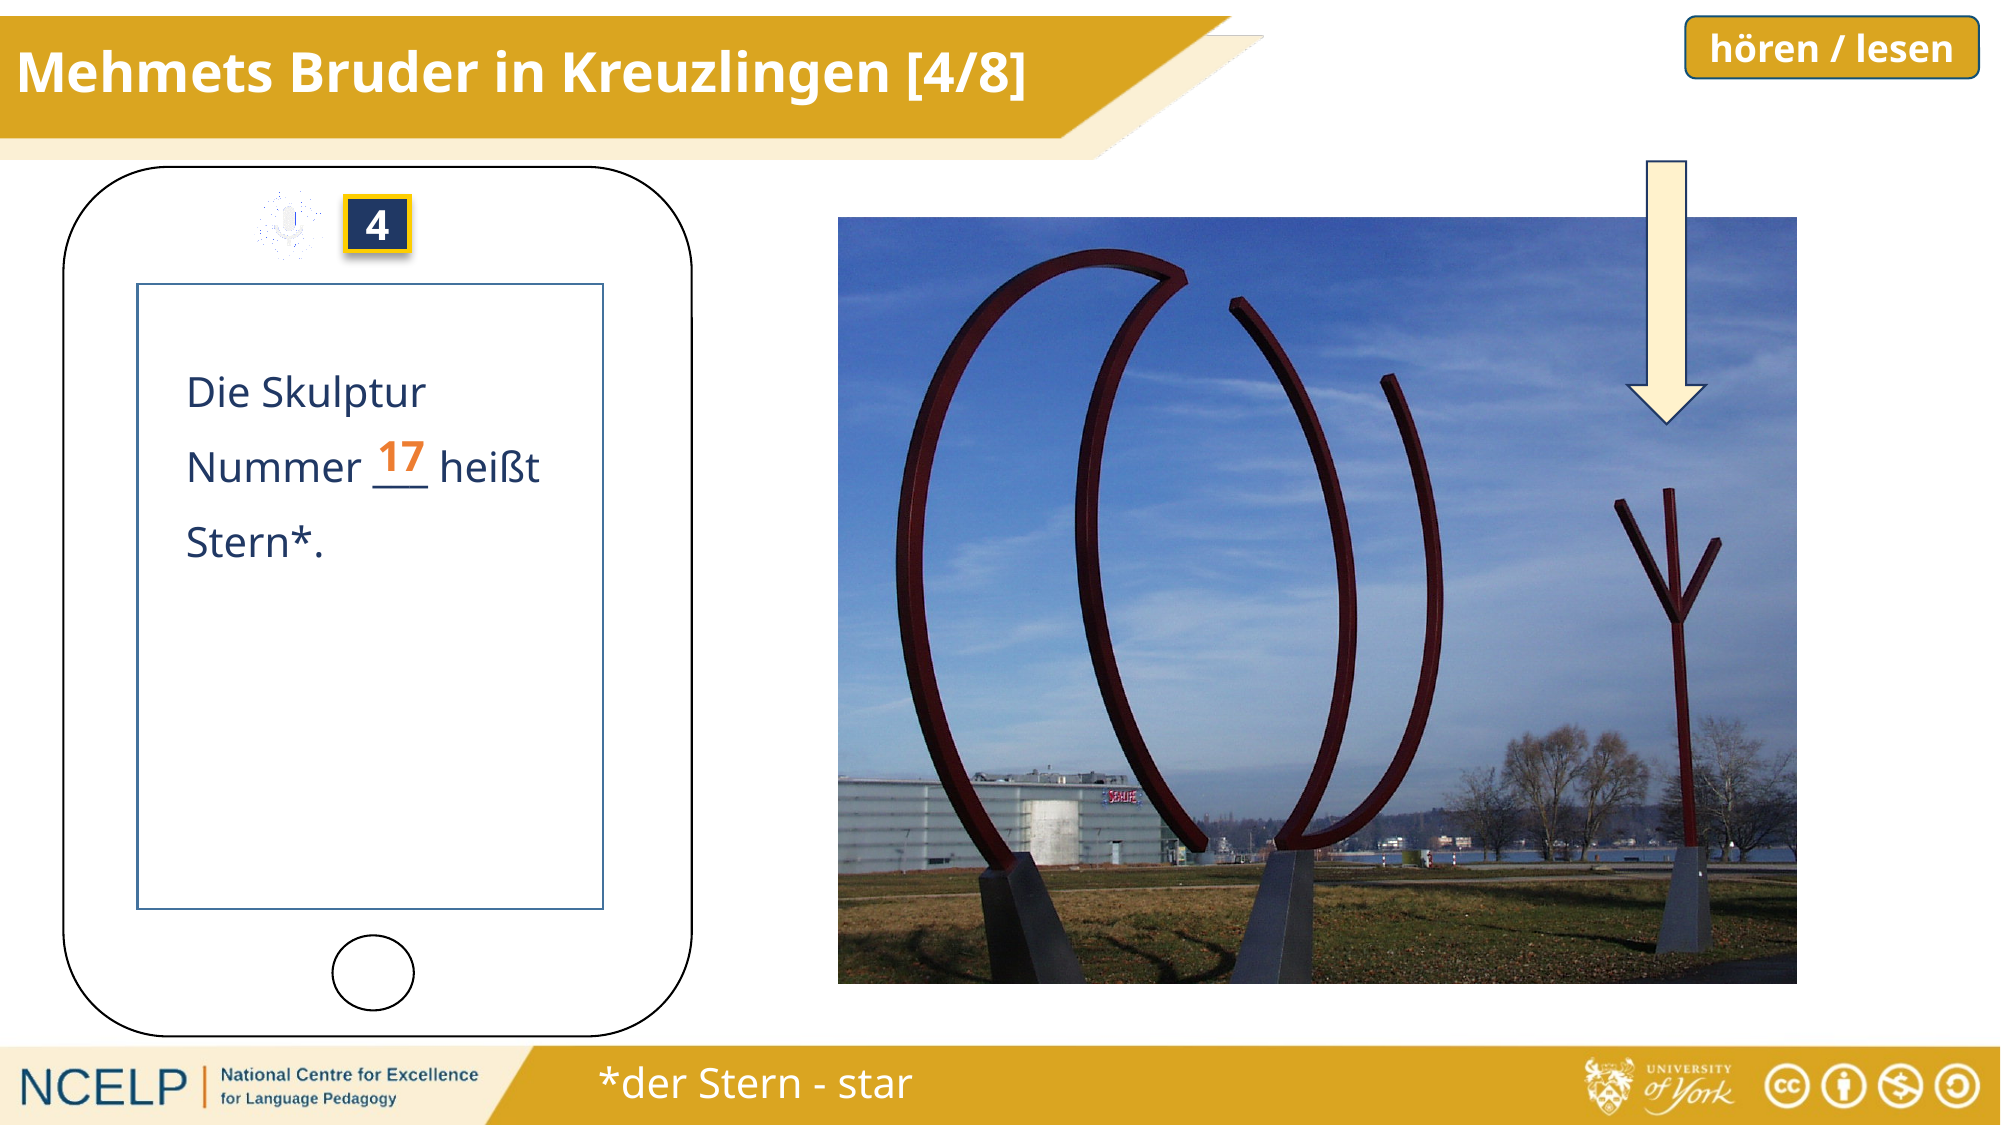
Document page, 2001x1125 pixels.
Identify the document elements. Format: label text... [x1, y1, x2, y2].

text_box *der Stern - star [583, 1049, 1093, 1114]
picture [0, 0, 2001, 1125]
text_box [63, 166, 692, 1037]
text_box hören / lesen [1684, 15, 1981, 80]
text_box [1645, 160, 1688, 216]
